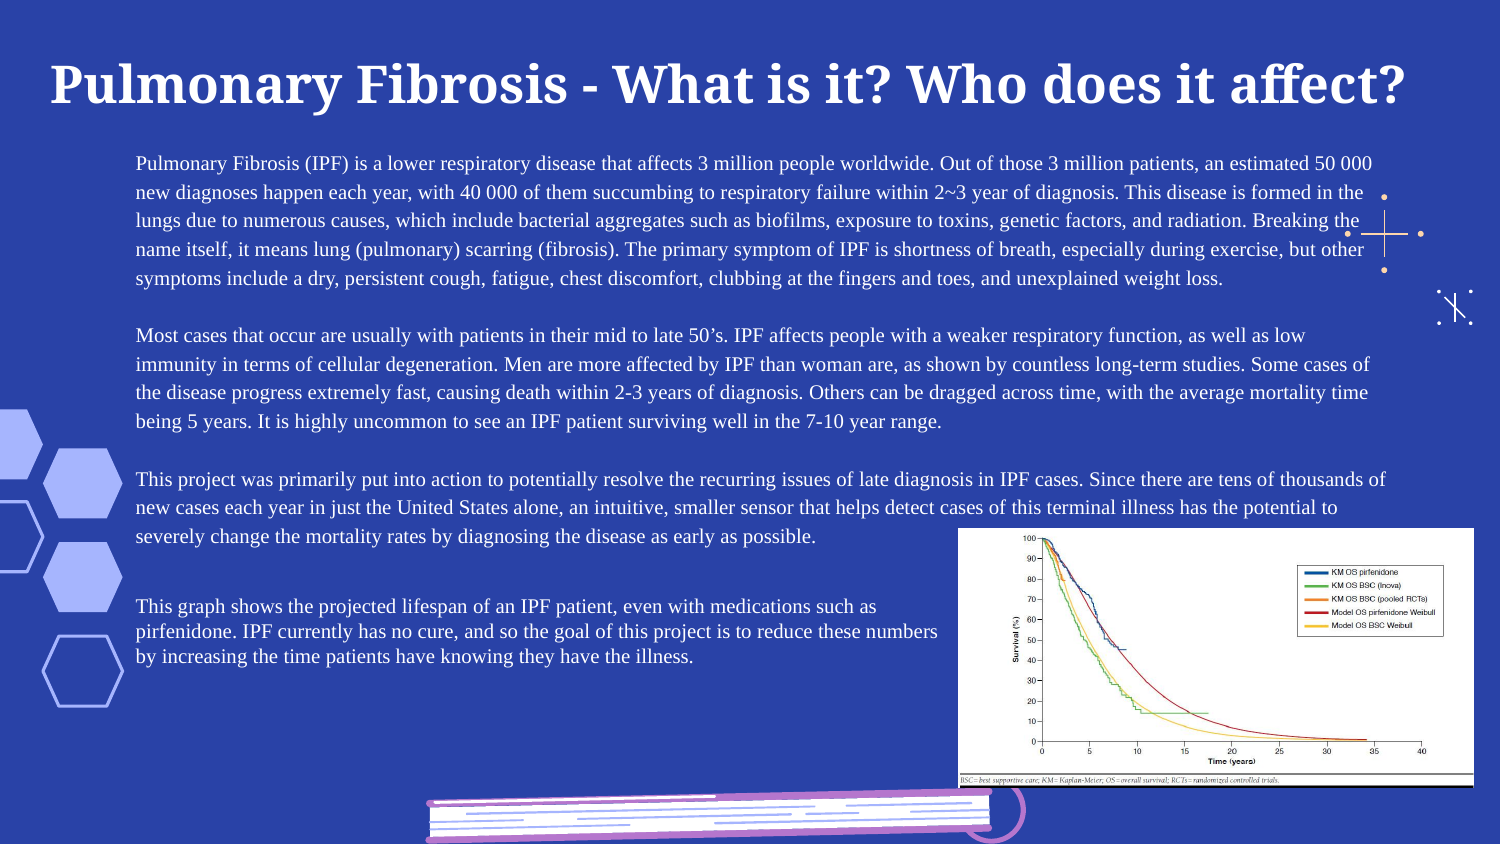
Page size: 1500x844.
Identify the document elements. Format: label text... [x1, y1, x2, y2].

picture [957, 528, 1474, 788]
subtitle Pulmonary Fibrosis (IPF) is a lower respiratory disease that affects 3 million people worldwide. Out of those 3 million patients, an estimated 50 000 new diagnoses happen each year, with 40 000 of them succumbing to respiratory failure within 2~3 year of diagnosis. This disease is formed in the lungs due to numerous causes, which include bacterial aggregates such as biofilms, exposure to toxins, genetic factors, and radiation. Breaking the name itself, it means lung (pulmonary) scarring (fibrosis). The primary symptom of IPF is shortness of breath, especially during exercise, but other symptoms include a dry, persistent cough, fatigue, chest discomfort, clubbing at the fingers and toes, and unexplained weight loss. Most cases that occur are usually with patients in their mid to late 50’s. IPF affects people with a weaker respiratory function, as well as low immunity in terms of cellular degeneration. Men are more affected by IPF than woman are, as shown by countless long-term studies. Some cases of the disease progress extremely fast, causing death within 2-3 years of diagnosis. Others can be dragged across time, with the average mortality time being 5 years. It is highly uncommon to see an IPF patient surviving well in the 7-10 year range. This project was primarily put into action to potentially resolve the recurring issues of late diagnosis in IPF cases. Since there are tens of thousands of new cases each year in just the United States alone, an intuitive, smaller sensor that helps detect cases of this terminal illness has the potential to severely change the mortality rates by diagnosing the disease as early as possible. [120, 130, 1407, 436]
title Pulmonary Fibrosis - What is it? Who does it affect? [35, 36, 1500, 131]
text_box This graph shows the projected lifespan of an IPF patient, even with medications such as pirfenidone. IPF currently has no cure, and so the goal of this project is to reduce these numbers by increasing the time patients have knowing they have the illness. [120, 577, 952, 696]
